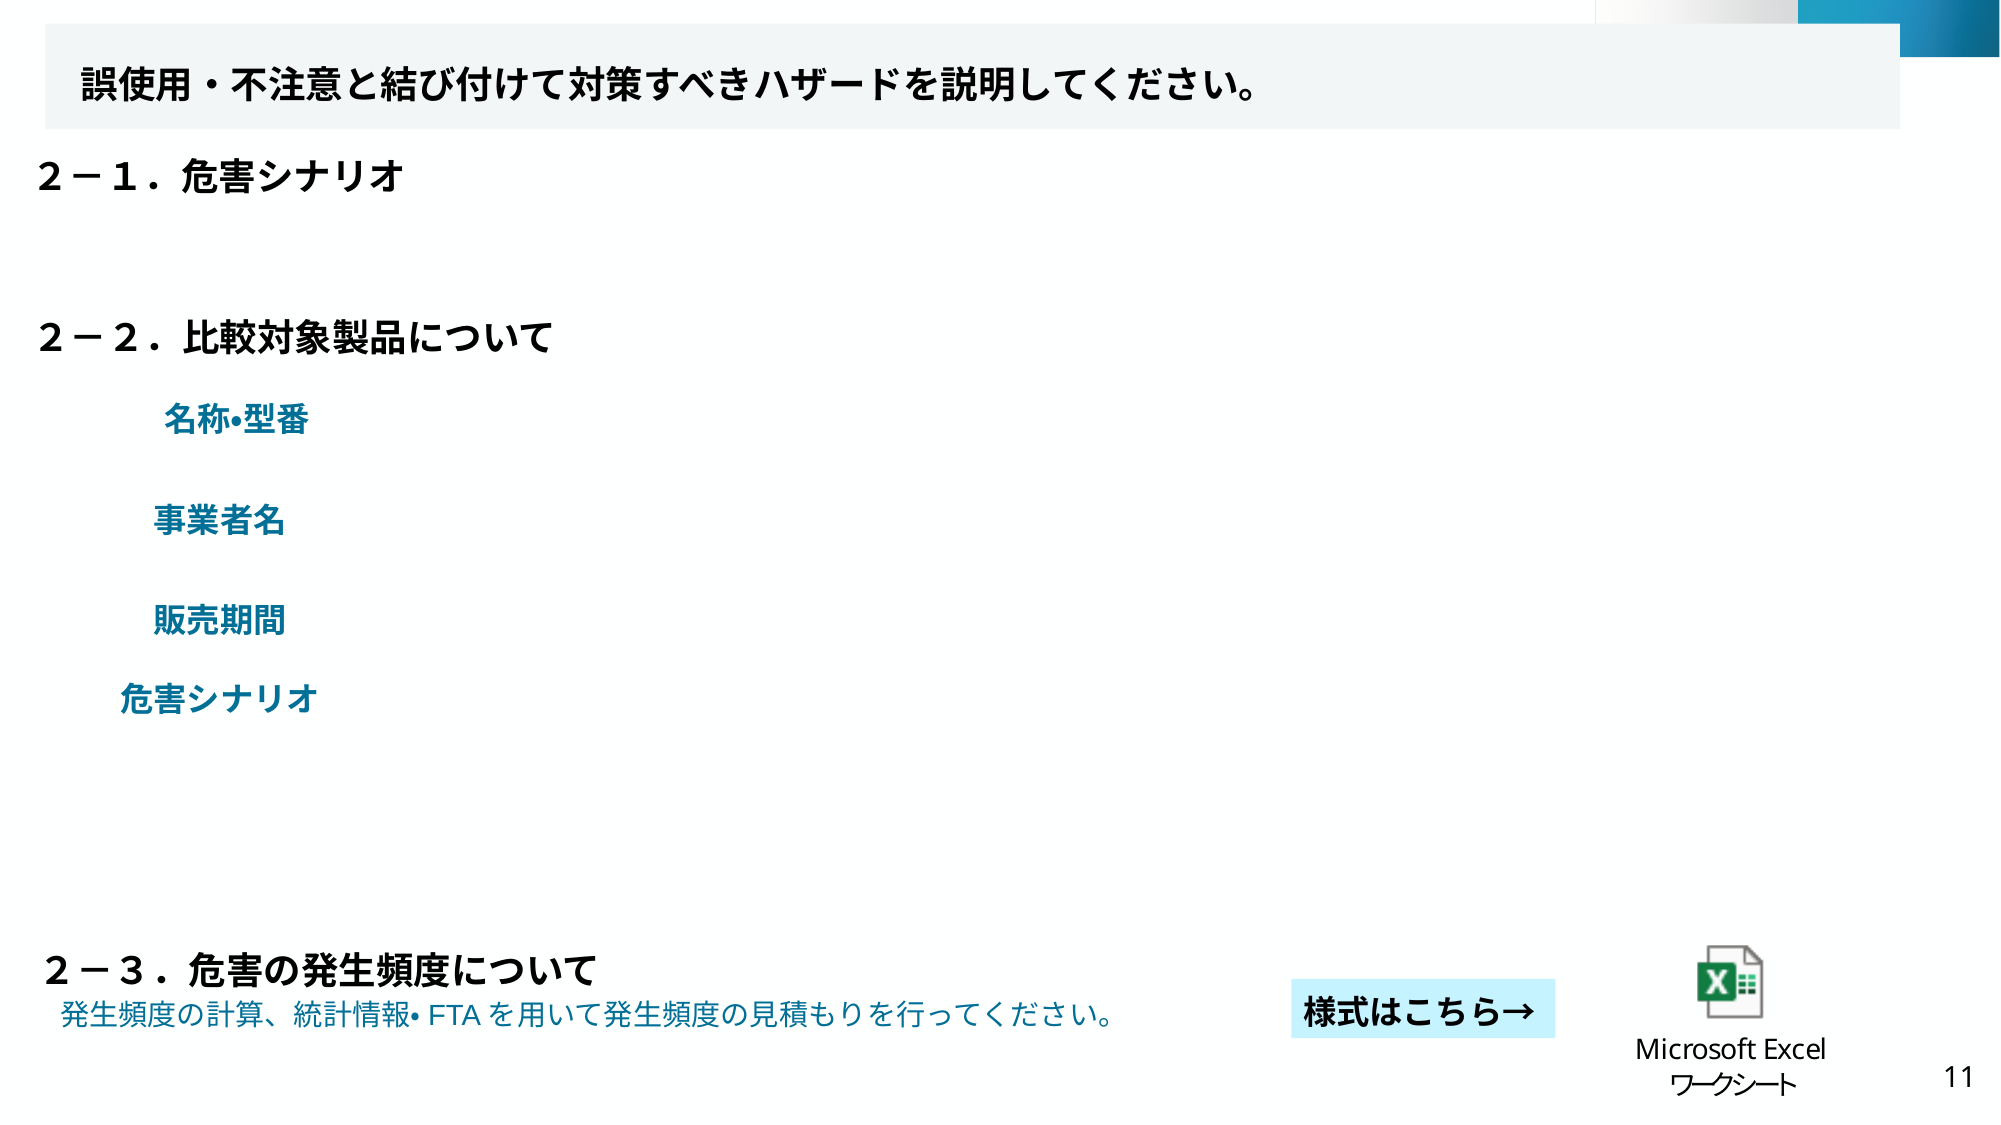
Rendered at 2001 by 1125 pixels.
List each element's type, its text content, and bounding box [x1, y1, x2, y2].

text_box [1620, 944, 1849, 1125]
text_box 危害シナリオ [105, 670, 335, 726]
picture [0, 0, 2000, 81]
text_box ２－３．危害の発生頻度について [23, 939, 616, 999]
text_box ２－２．比較対象製品について [17, 306, 572, 366]
text_box 発生頻度の計算、統計情報・FTAを用いて発生頻度の見積もりを行ってください。 [45, 988, 1264, 1039]
text_box 誤使用・不注意と結び付けて対策すべきハザードを説明してください。 [45, 23, 1900, 130]
slide_number 11 [1913, 1055, 2000, 1125]
text_box 名称・型番 [149, 391, 325, 446]
text_box 販売期間 [138, 591, 302, 647]
text_box 様式はこちら→ [1291, 978, 1556, 1039]
text_box ２－１．危害シナリオ [16, 145, 422, 206]
text_box 事業者名 [138, 491, 302, 547]
